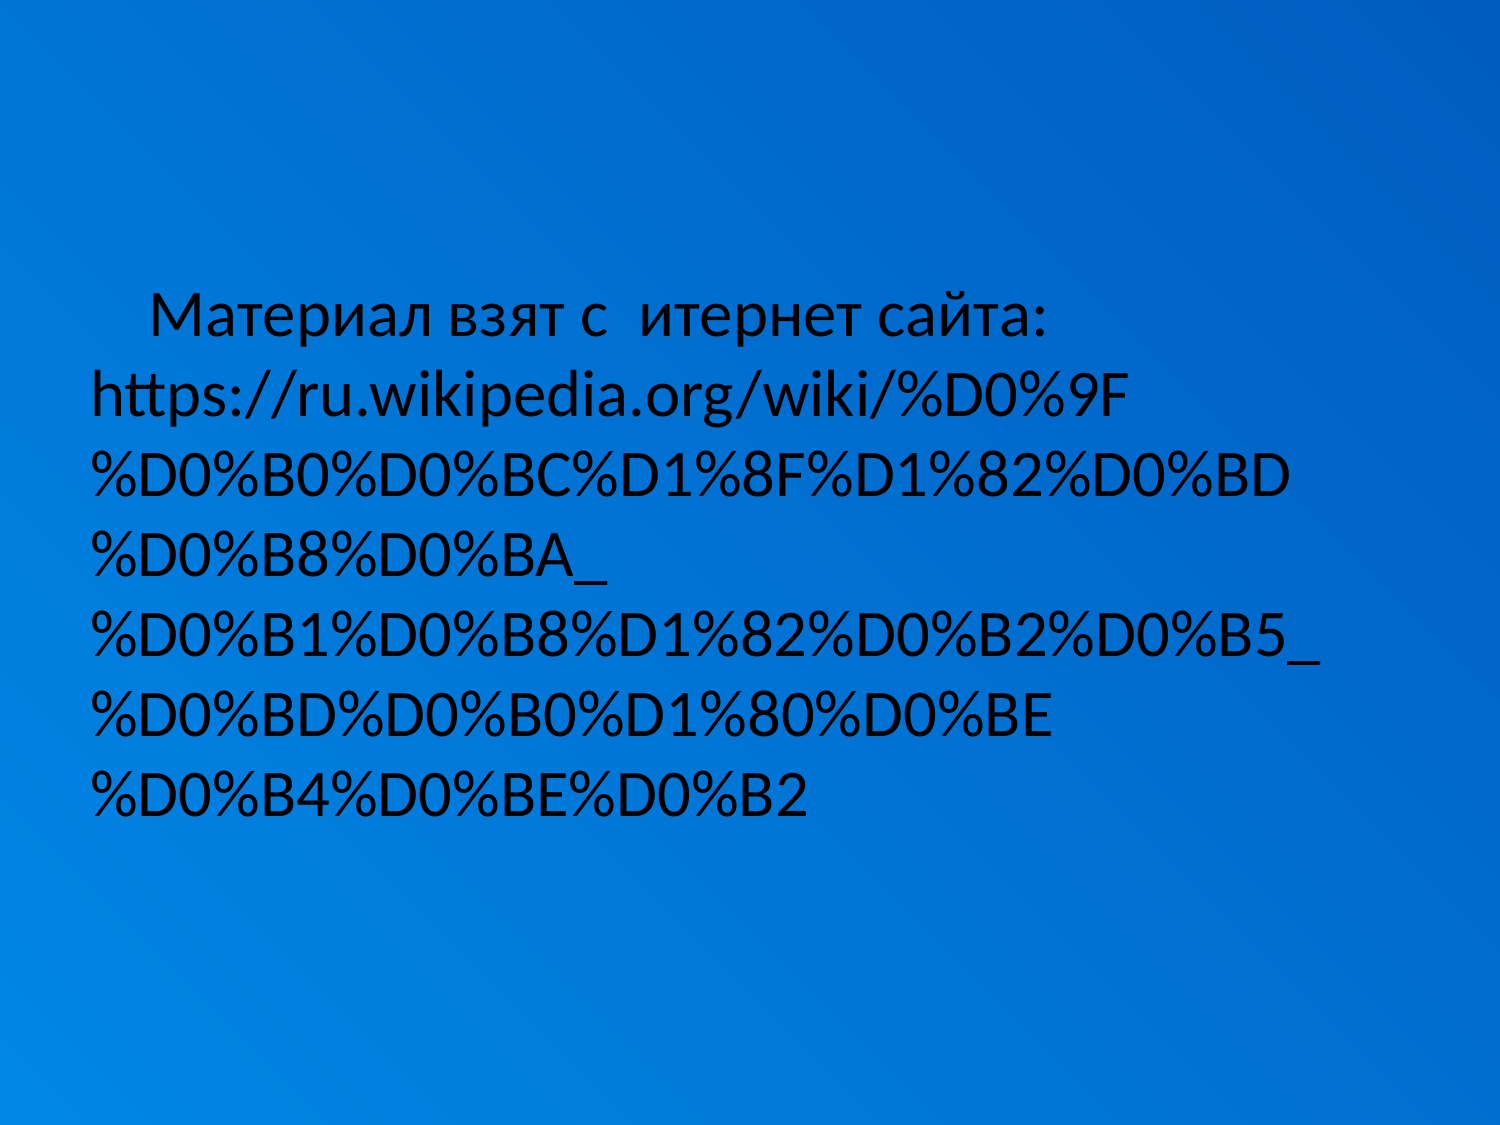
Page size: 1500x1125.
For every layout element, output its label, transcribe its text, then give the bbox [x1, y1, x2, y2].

list Материал взят с итернет сайта: https://ru.wikipedia.org/wiki/%D0%9F%D0%B0%D0%BC%D1%8F%D1%82%D0%BD%D0%B8%D0%BA_%D0%B1%D0%B8%D1%82%D0%B2%D0%B5_%D0%BD%D0%B0%D1%80%D0%BE%D0%B4%D0%BE%D0%B2 [75, 262, 1425, 1005]
